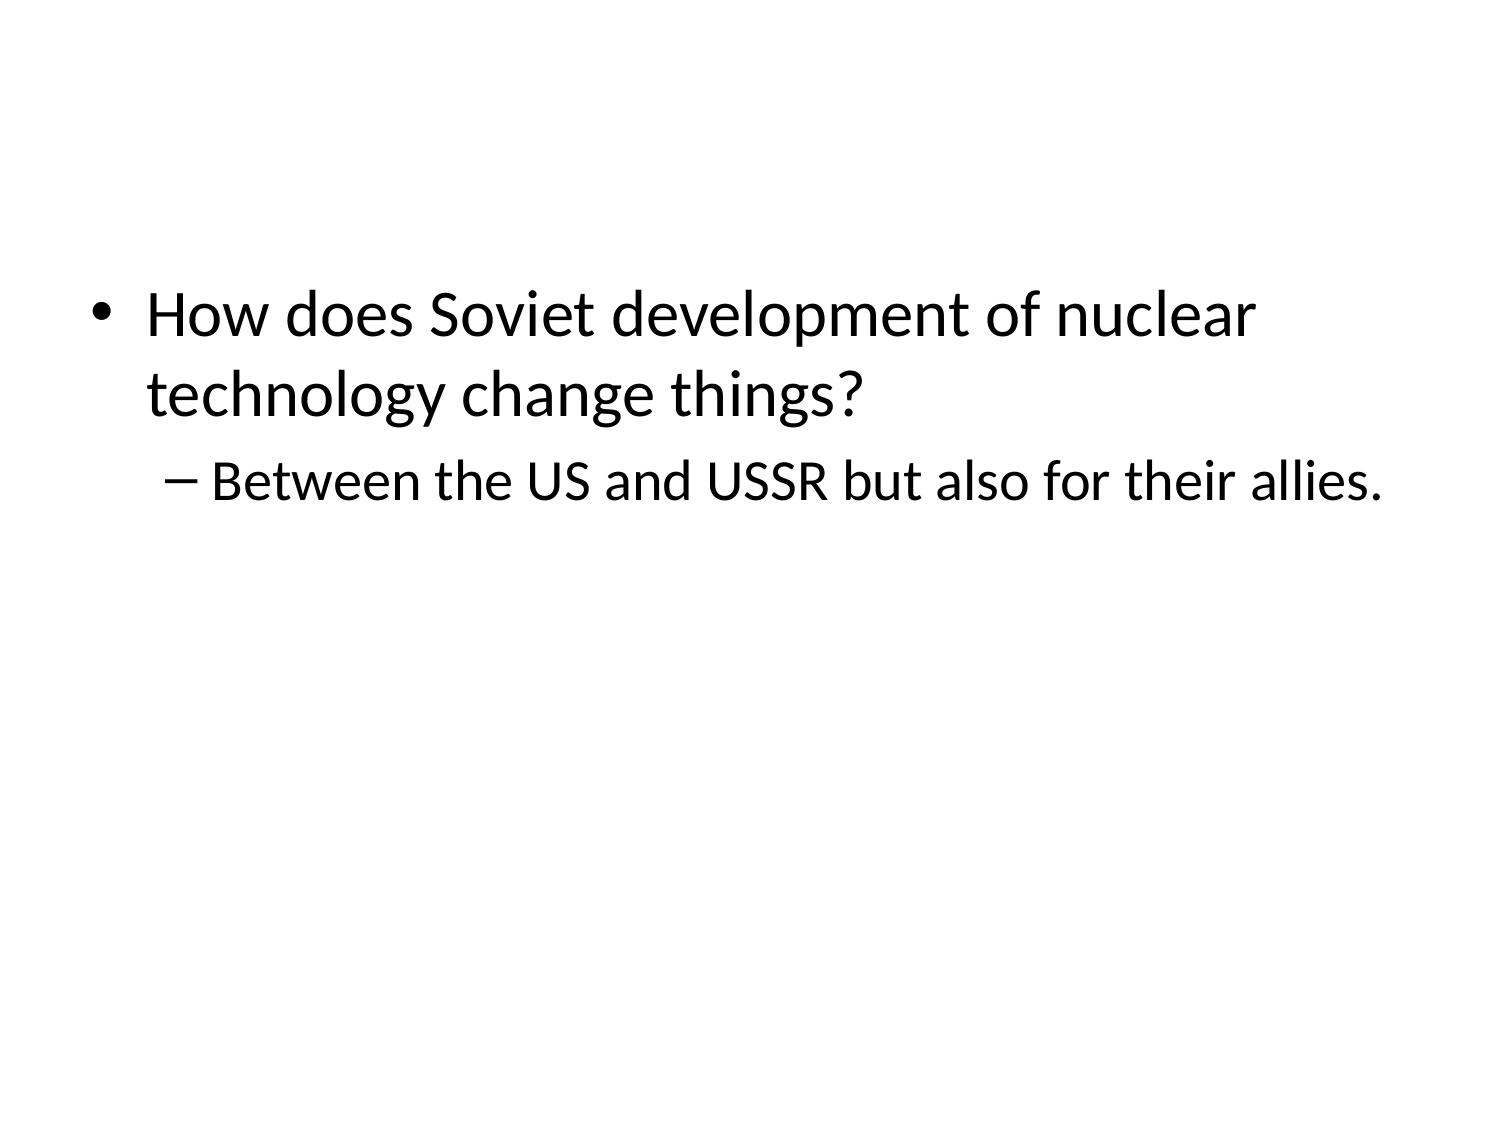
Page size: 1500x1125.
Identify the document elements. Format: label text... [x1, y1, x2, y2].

list How does Soviet development of nuclear technology change things? Between the US and USSR but also for their allies. [75, 262, 1425, 1005]
